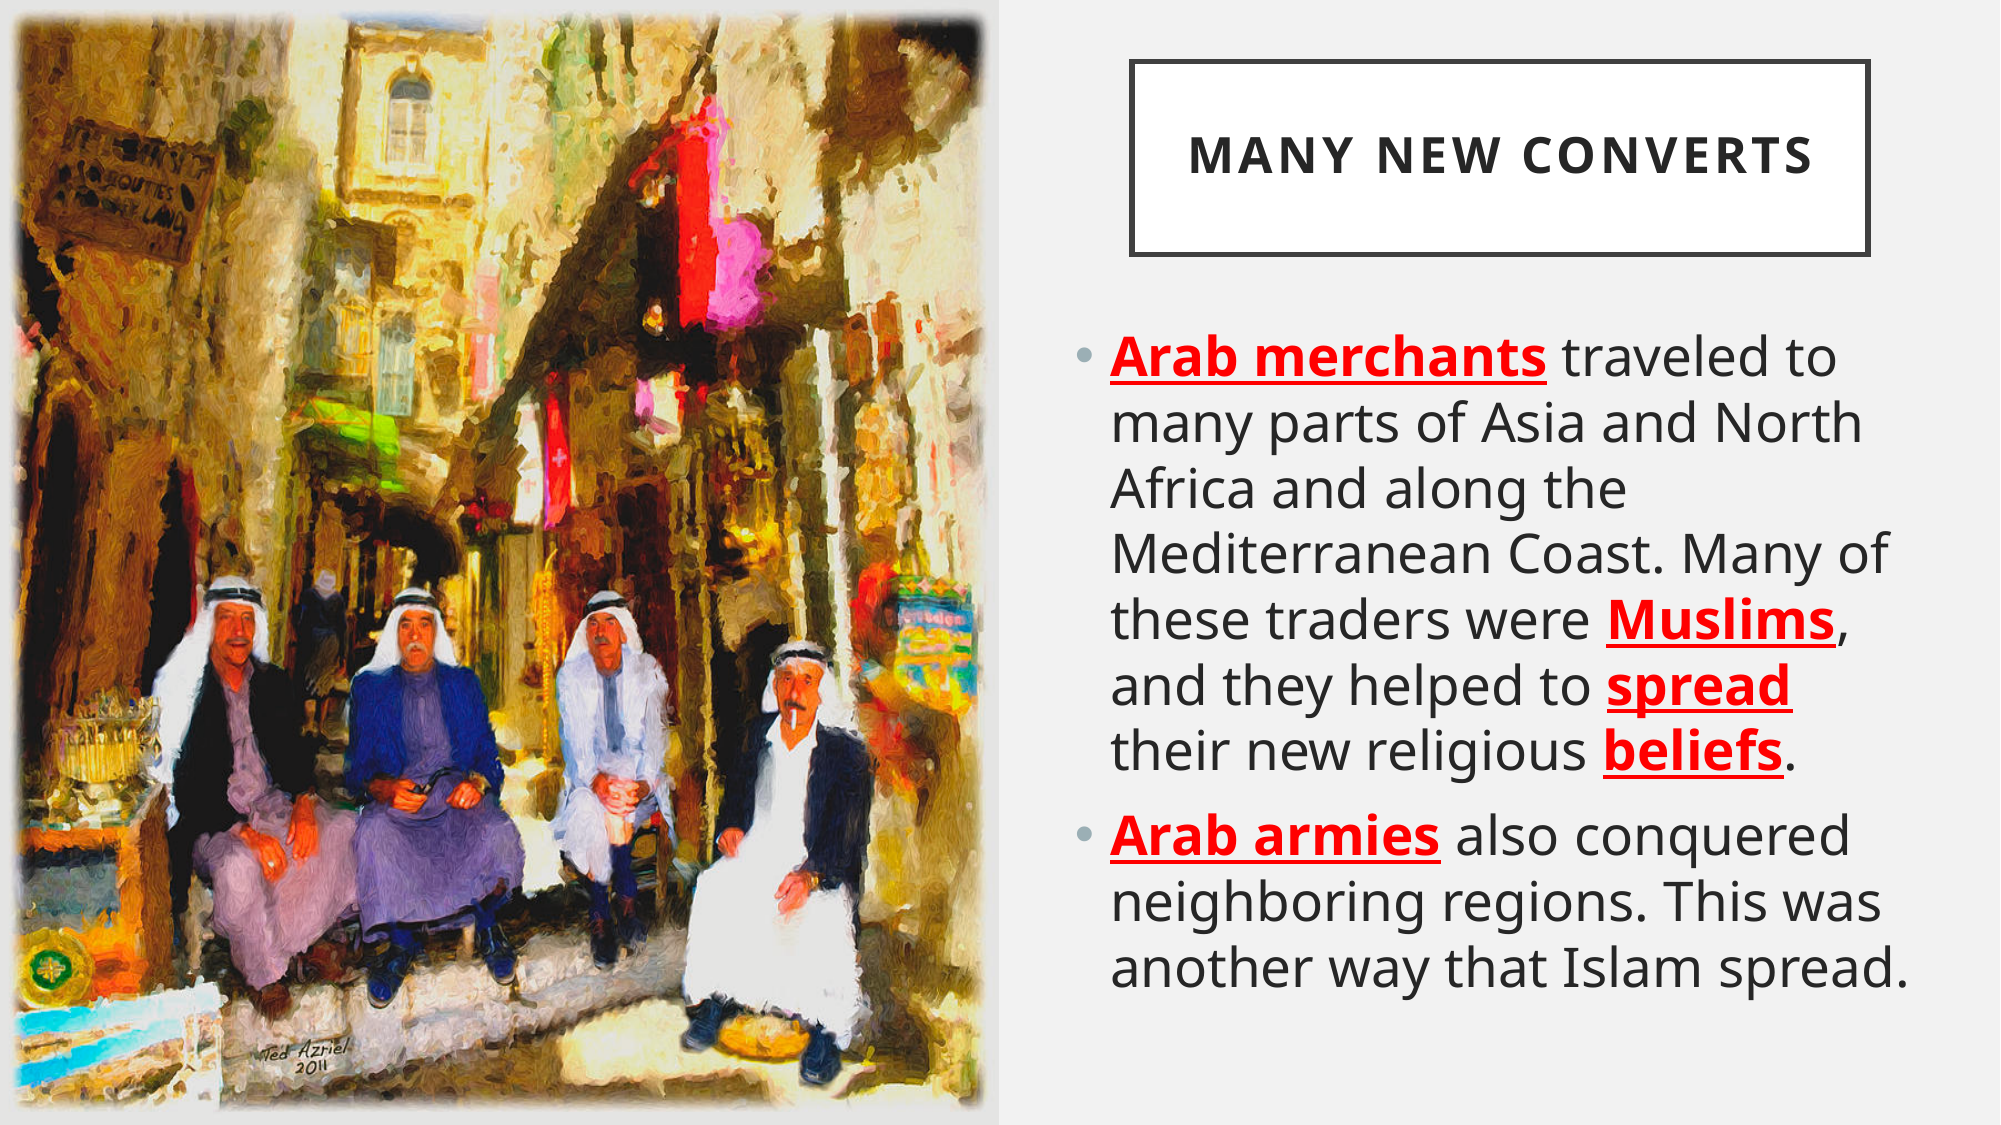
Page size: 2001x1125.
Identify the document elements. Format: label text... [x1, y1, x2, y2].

picture [0, 0, 999, 1125]
title Many New Converts [1129, 59, 1871, 257]
list Arab merchants traveled to many parts of Asia and North Africa and along the Mediterranean Coast. Many of these traders were Muslims, and they helped to spread their new religious beliefs. Arab armies also conquered neighboring regions. This was another way that Islam spread. [1059, 314, 1941, 1064]
